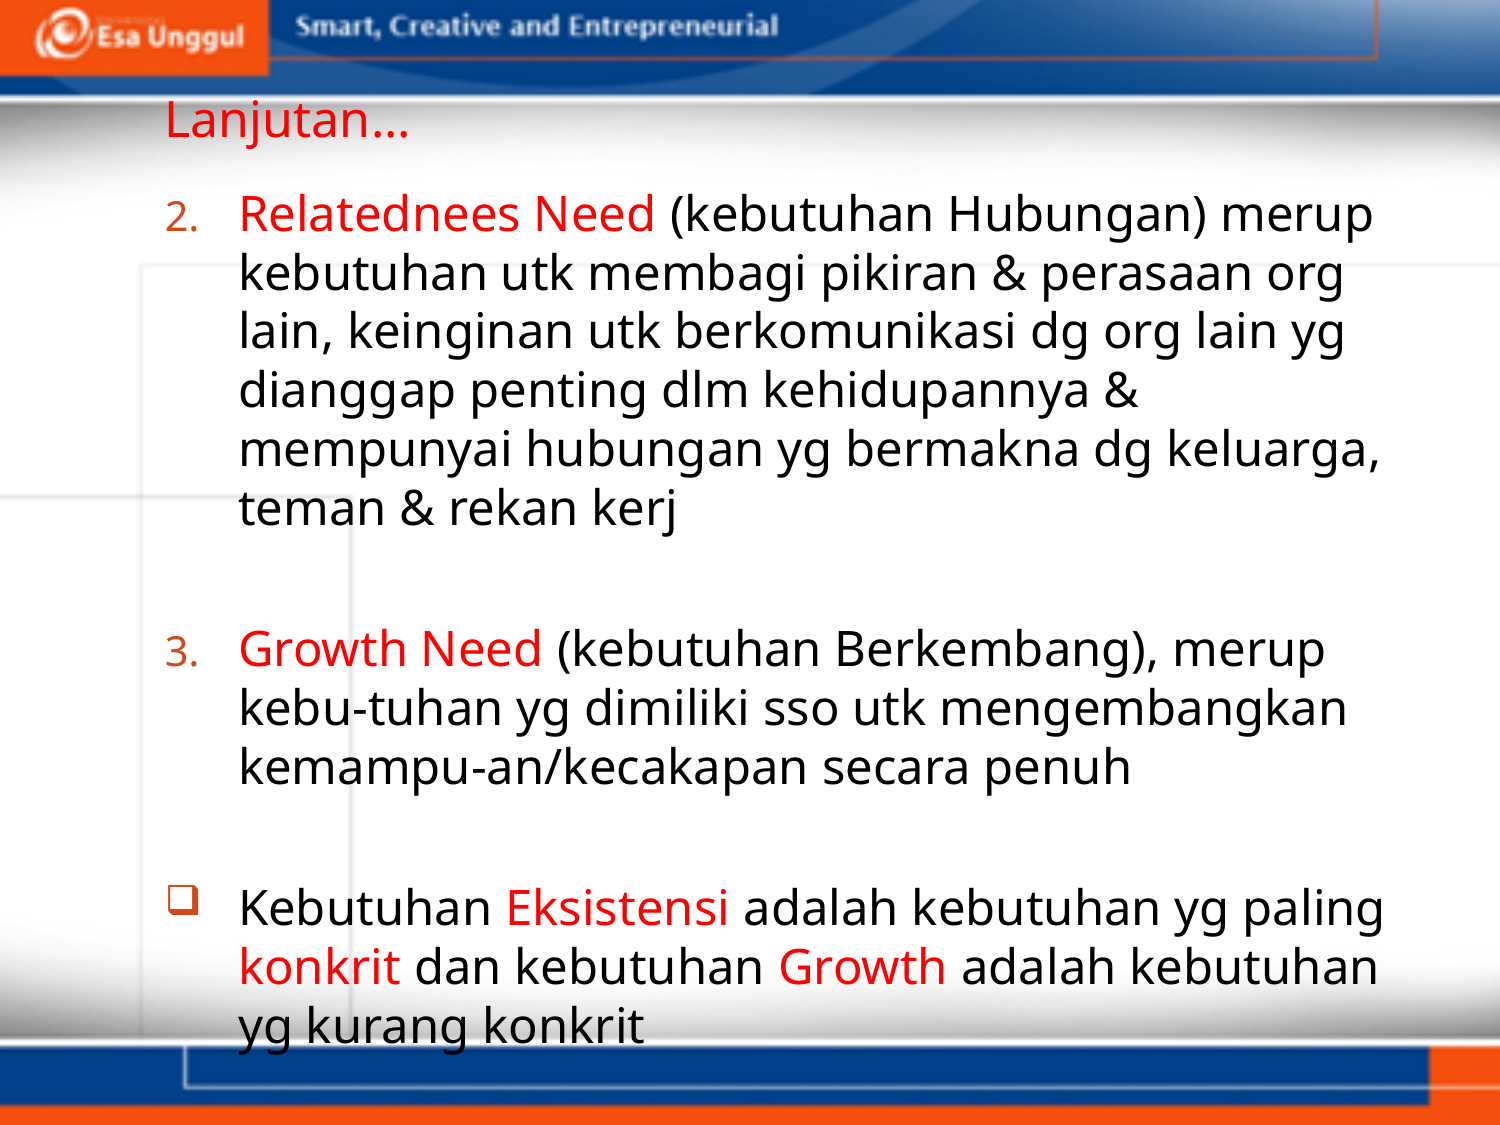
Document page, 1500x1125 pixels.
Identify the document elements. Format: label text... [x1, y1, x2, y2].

picture [0, 0, 1500, 1125]
title Lanjutan... [150, 87, 1425, 163]
list Relatednees Need (kebutuhan Hubungan) merup kebutuhan utk membagi pikiran & perasaan org lain, keinginan utk berkomunikasi dg org lain yg dianggap penting dlm kehidupannya & mempunyai hubungan yg bermakna dg keluarga, teman & rekan kerj Growth Need (kebutuhan Berkembang), merup kebu-tuhan yg dimiliki sso utk mengembangkan kemampu-an/kecakapan secara penuh Kebutuhan Eksistensi adalah kebutuhan yg paling konkrit dan kebutuhan Growth adalah kebutuhan yg kurang konkrit [150, 174, 1425, 1063]
